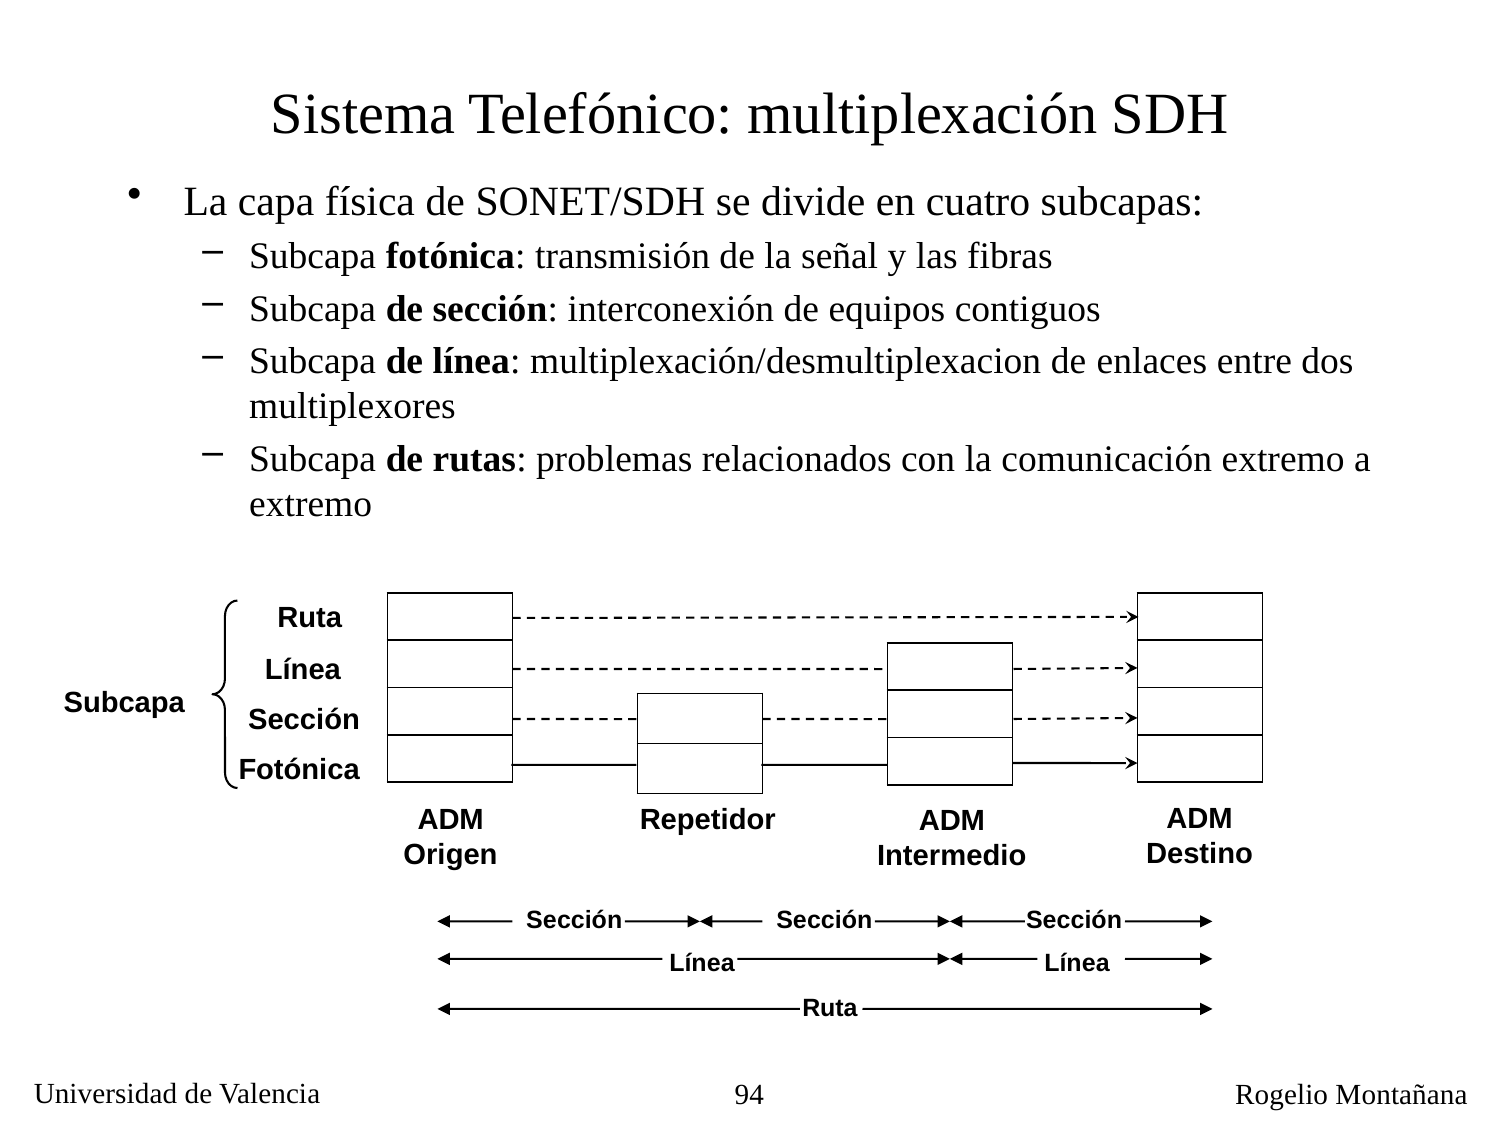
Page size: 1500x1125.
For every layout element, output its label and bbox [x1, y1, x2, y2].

text_box [262, 591, 357, 641]
table_cell [1138, 641, 1262, 687]
text_box [388, 792, 513, 878]
table_cell [888, 691, 1012, 737]
table_header [888, 644, 1012, 689]
table_cell [388, 688, 512, 734]
table_cell [888, 738, 1012, 784]
text_box [1125, 756, 1138, 770]
text_box [437, 896, 1213, 984]
text_box [1126, 610, 1139, 624]
table_cell [388, 641, 512, 687]
text_box [112, 66, 1388, 154]
table_cell [638, 744, 762, 792]
text_box [624, 792, 791, 843]
table_header [638, 694, 762, 743]
text_box [112, 166, 1388, 567]
table_cell [388, 736, 512, 781]
text_box [437, 983, 1213, 1029]
text_box [1125, 711, 1138, 725]
table_cell [1138, 688, 1262, 734]
text_box [1131, 791, 1268, 877]
text_box [1125, 661, 1138, 675]
table_cell [1138, 736, 1262, 781]
table_header [1138, 594, 1262, 639]
text_box [862, 793, 1042, 879]
table_header [388, 594, 512, 639]
text_box [212, 600, 375, 793]
text_box [48, 675, 200, 726]
